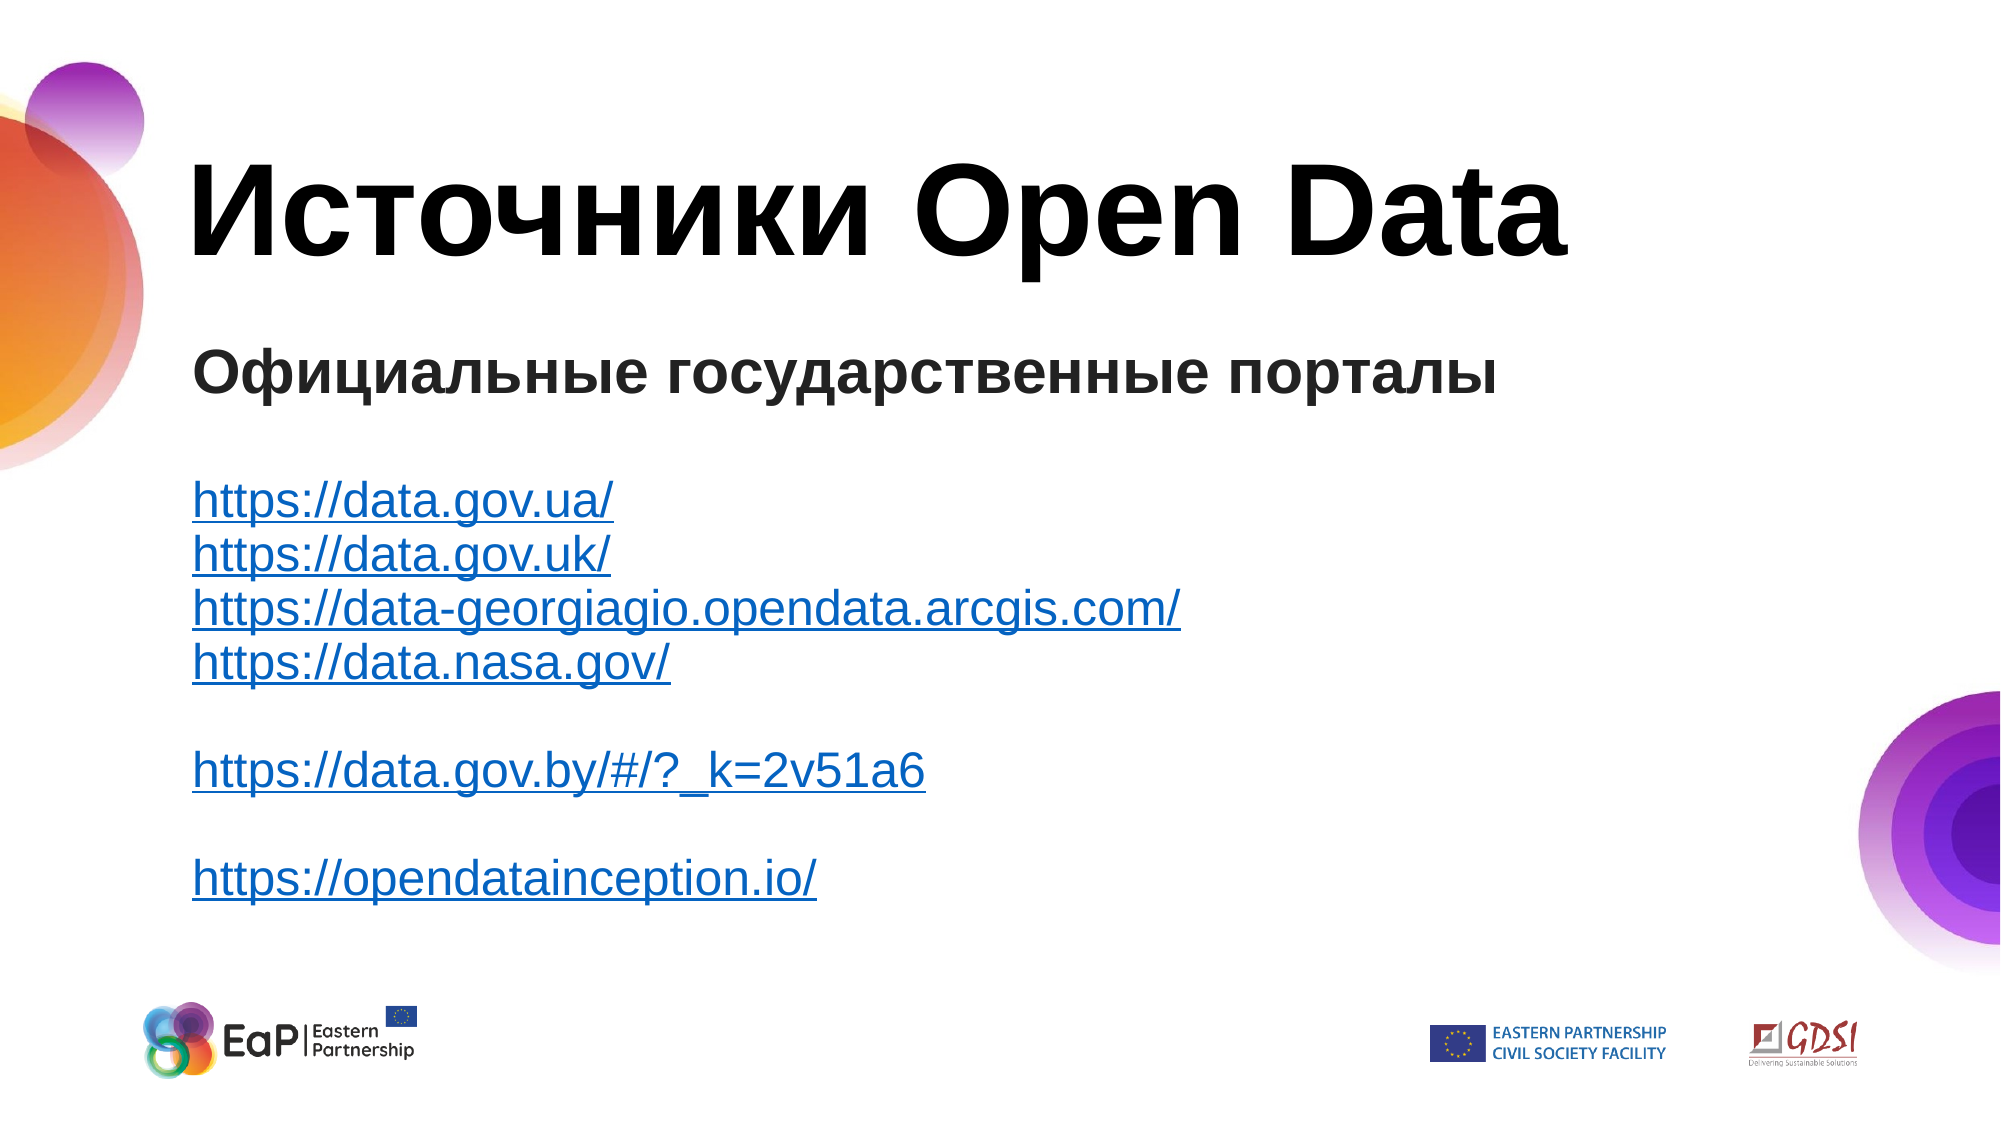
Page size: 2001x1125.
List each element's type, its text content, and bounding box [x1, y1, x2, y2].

picture [0, 0, 2001, 1125]
title Источники Open Data [135, 134, 1944, 360]
title Официальные государственные порталы https://data.gov.ua/ https://data.gov.uk/ https://data-georgiagio.opendata.arcgis.com/ https://data.nasa.gov/ https://data.gov.by/#/?_k=2v51a6 https://opendatainception.io/ [177, 332, 1660, 898]
